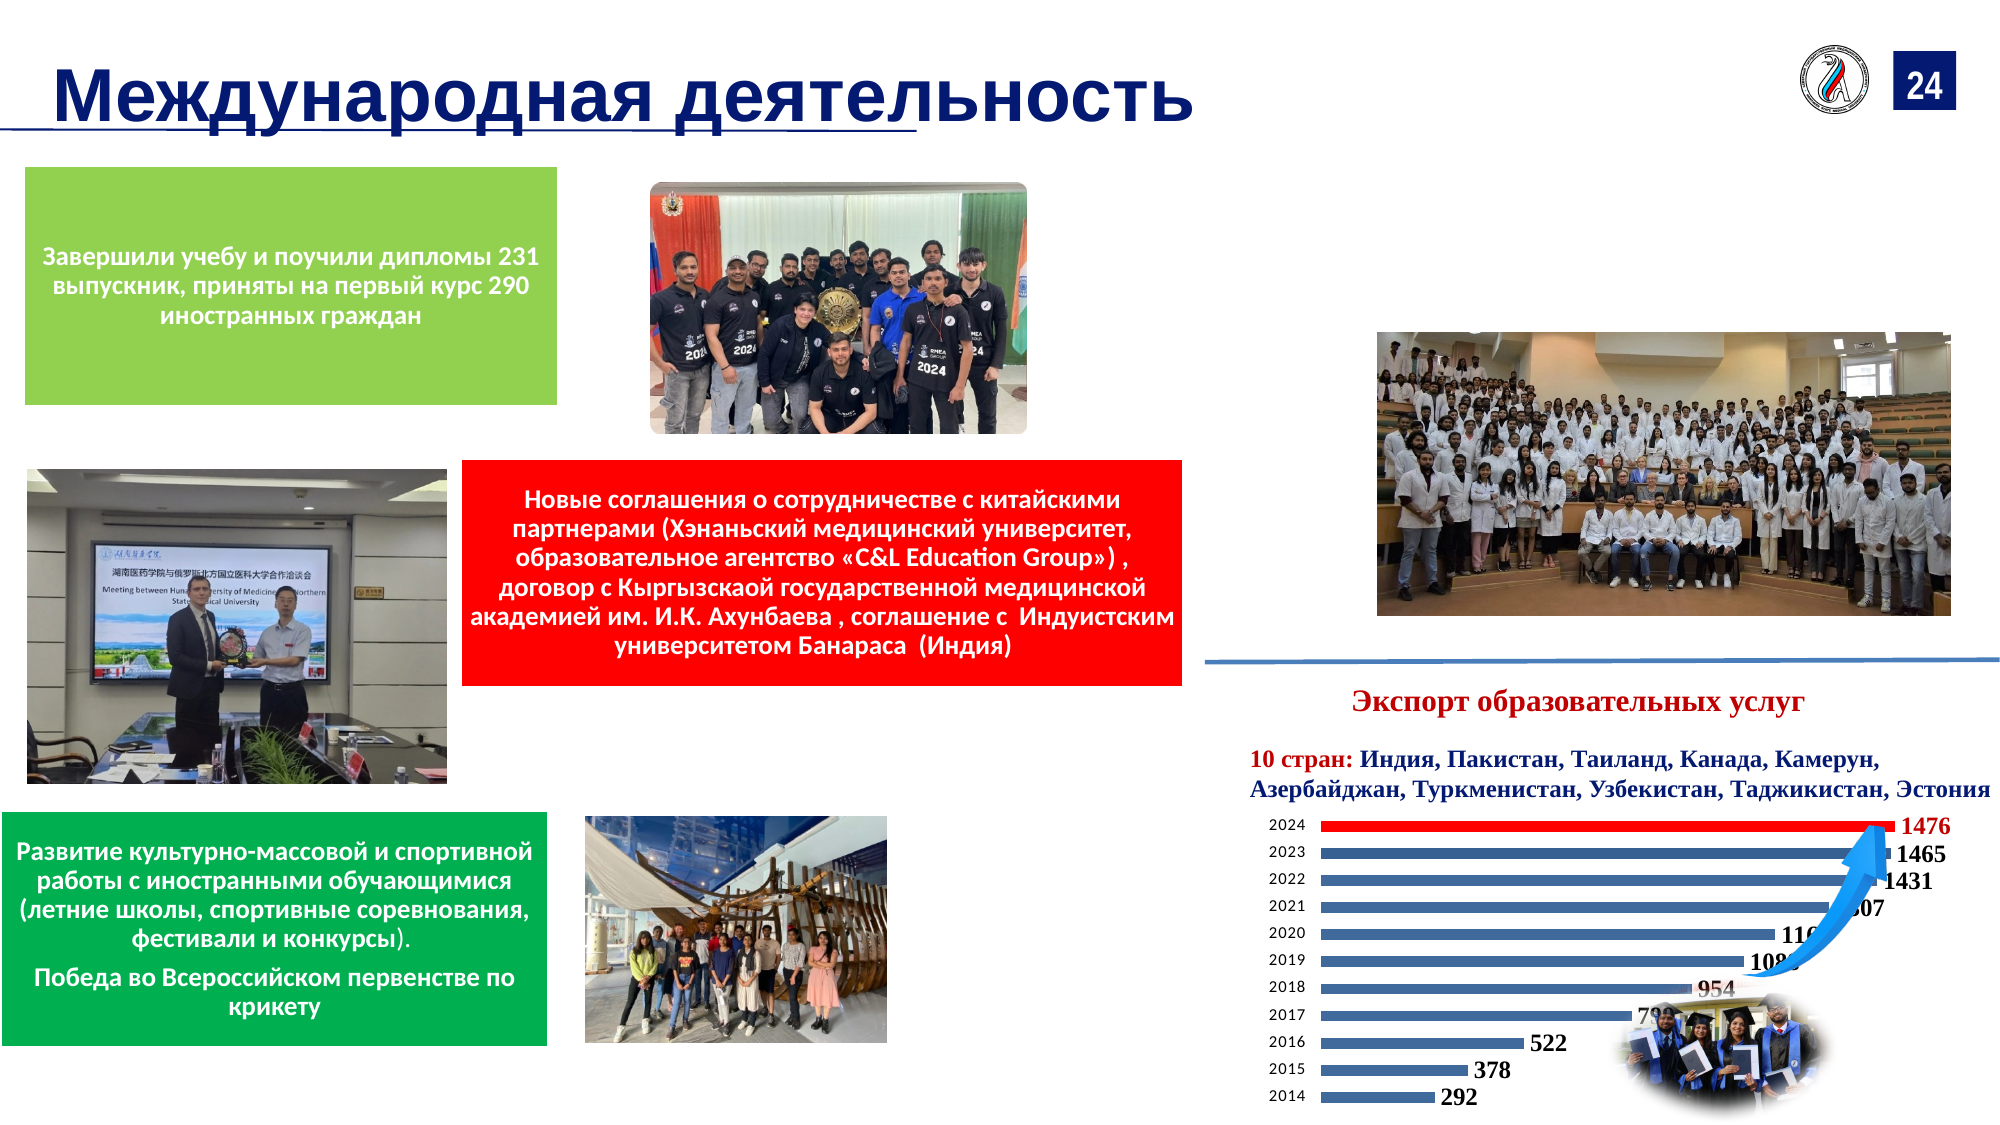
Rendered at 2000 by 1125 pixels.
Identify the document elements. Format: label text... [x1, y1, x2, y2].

picture [1601, 971, 1844, 1125]
picture [585, 816, 887, 1043]
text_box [0, 158, 1334, 1048]
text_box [1889, 50, 1961, 116]
picture [649, 182, 1027, 435]
picture [1800, 45, 1869, 114]
picture [27, 468, 447, 784]
picture [1376, 332, 1951, 617]
chart [1266, 786, 1962, 1125]
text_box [1338, 659, 2000, 663]
text_box Экспорт образовательных услуг [1338, 672, 1821, 725]
text_box Международная деятельность [37, 38, 1332, 144]
text_box 10 стран: Индия, Пакистан, Таиланд, Канада, Камерун, Азербайджан, Туркменистан, Узбекистан, Таджикистан, Эстония [1338, 735, 2000, 810]
